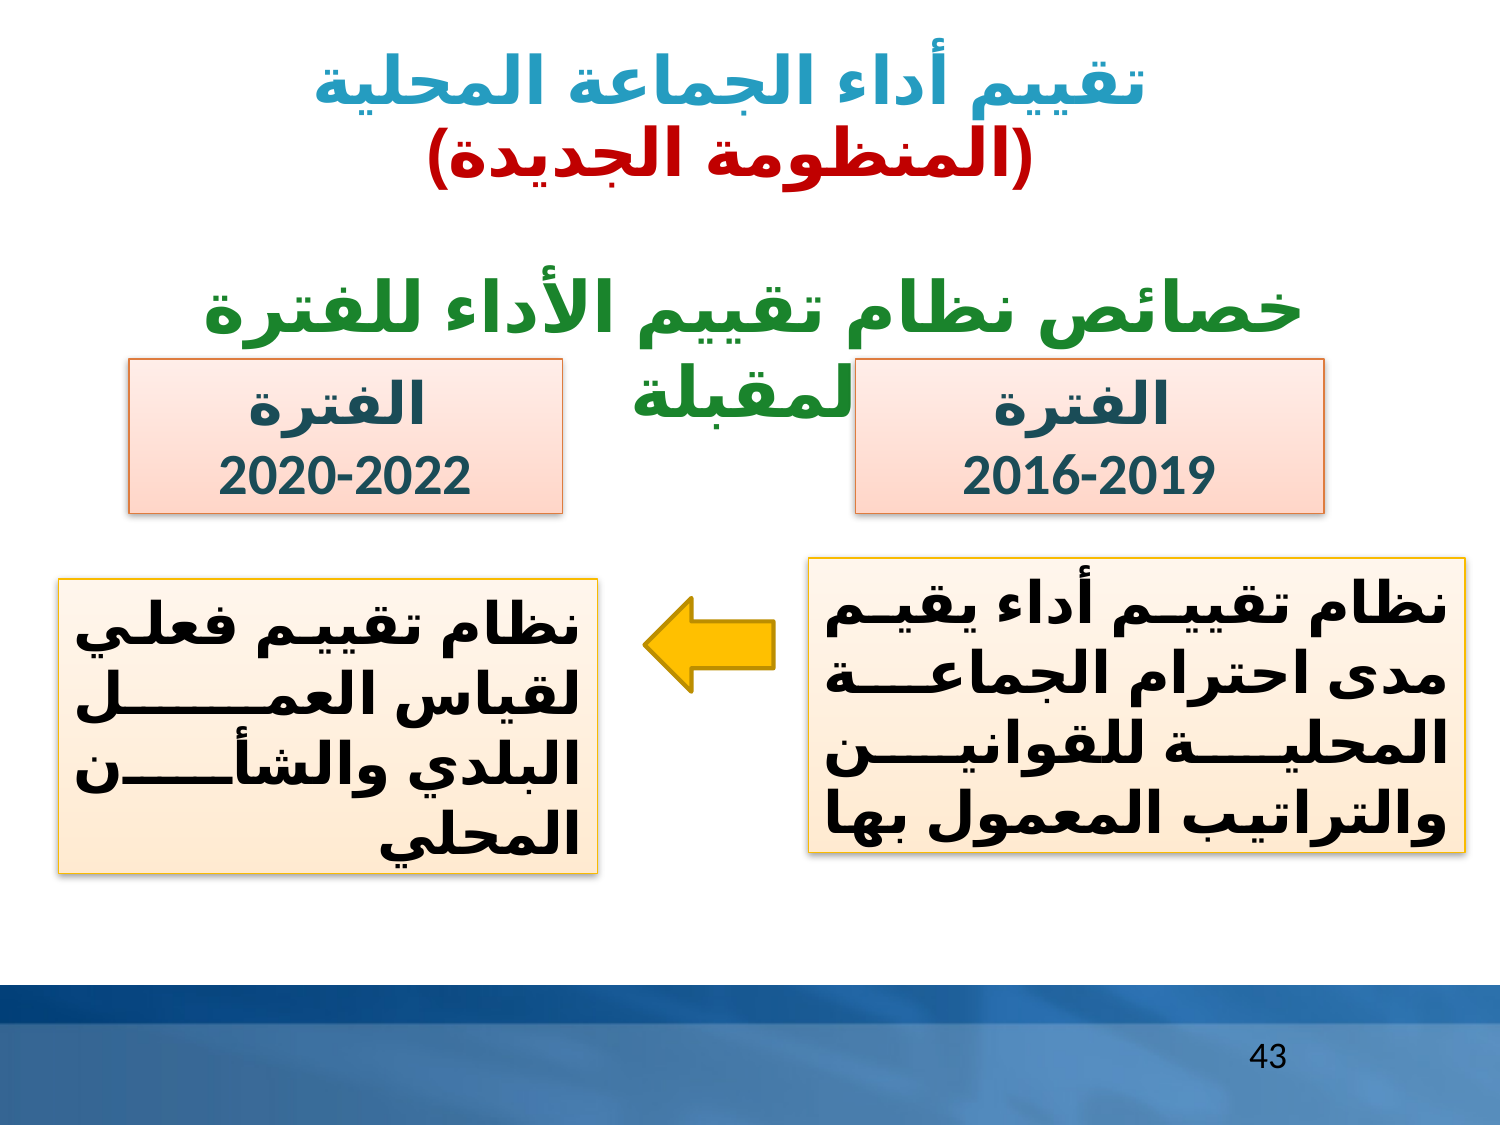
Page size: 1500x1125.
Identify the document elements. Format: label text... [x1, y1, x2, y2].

text_box تقييم أداء الجماعة المحلية (المنظومة الجديدة) [42, 46, 1418, 191]
text_box نظام تقييم أداء يقيم مدى احترام الجماعة المحلية للقوانين والتراتيب المعمول بها [808, 557, 1466, 853]
text_box نظام تقييم فعلي لقياس العمل البلدي والشأن المحلي [58, 578, 598, 874]
text_box الفترة 2020-2022 [128, 358, 563, 514]
slide_number 43 [1234, 1023, 1360, 1084]
text_box خصائص نظام تقييم الأداء للفترة المقبلة [70, 261, 1442, 432]
text_box [642, 595, 776, 694]
text_box الفترة 2016-2019 [855, 358, 1325, 514]
picture [0, 985, 1500, 1125]
